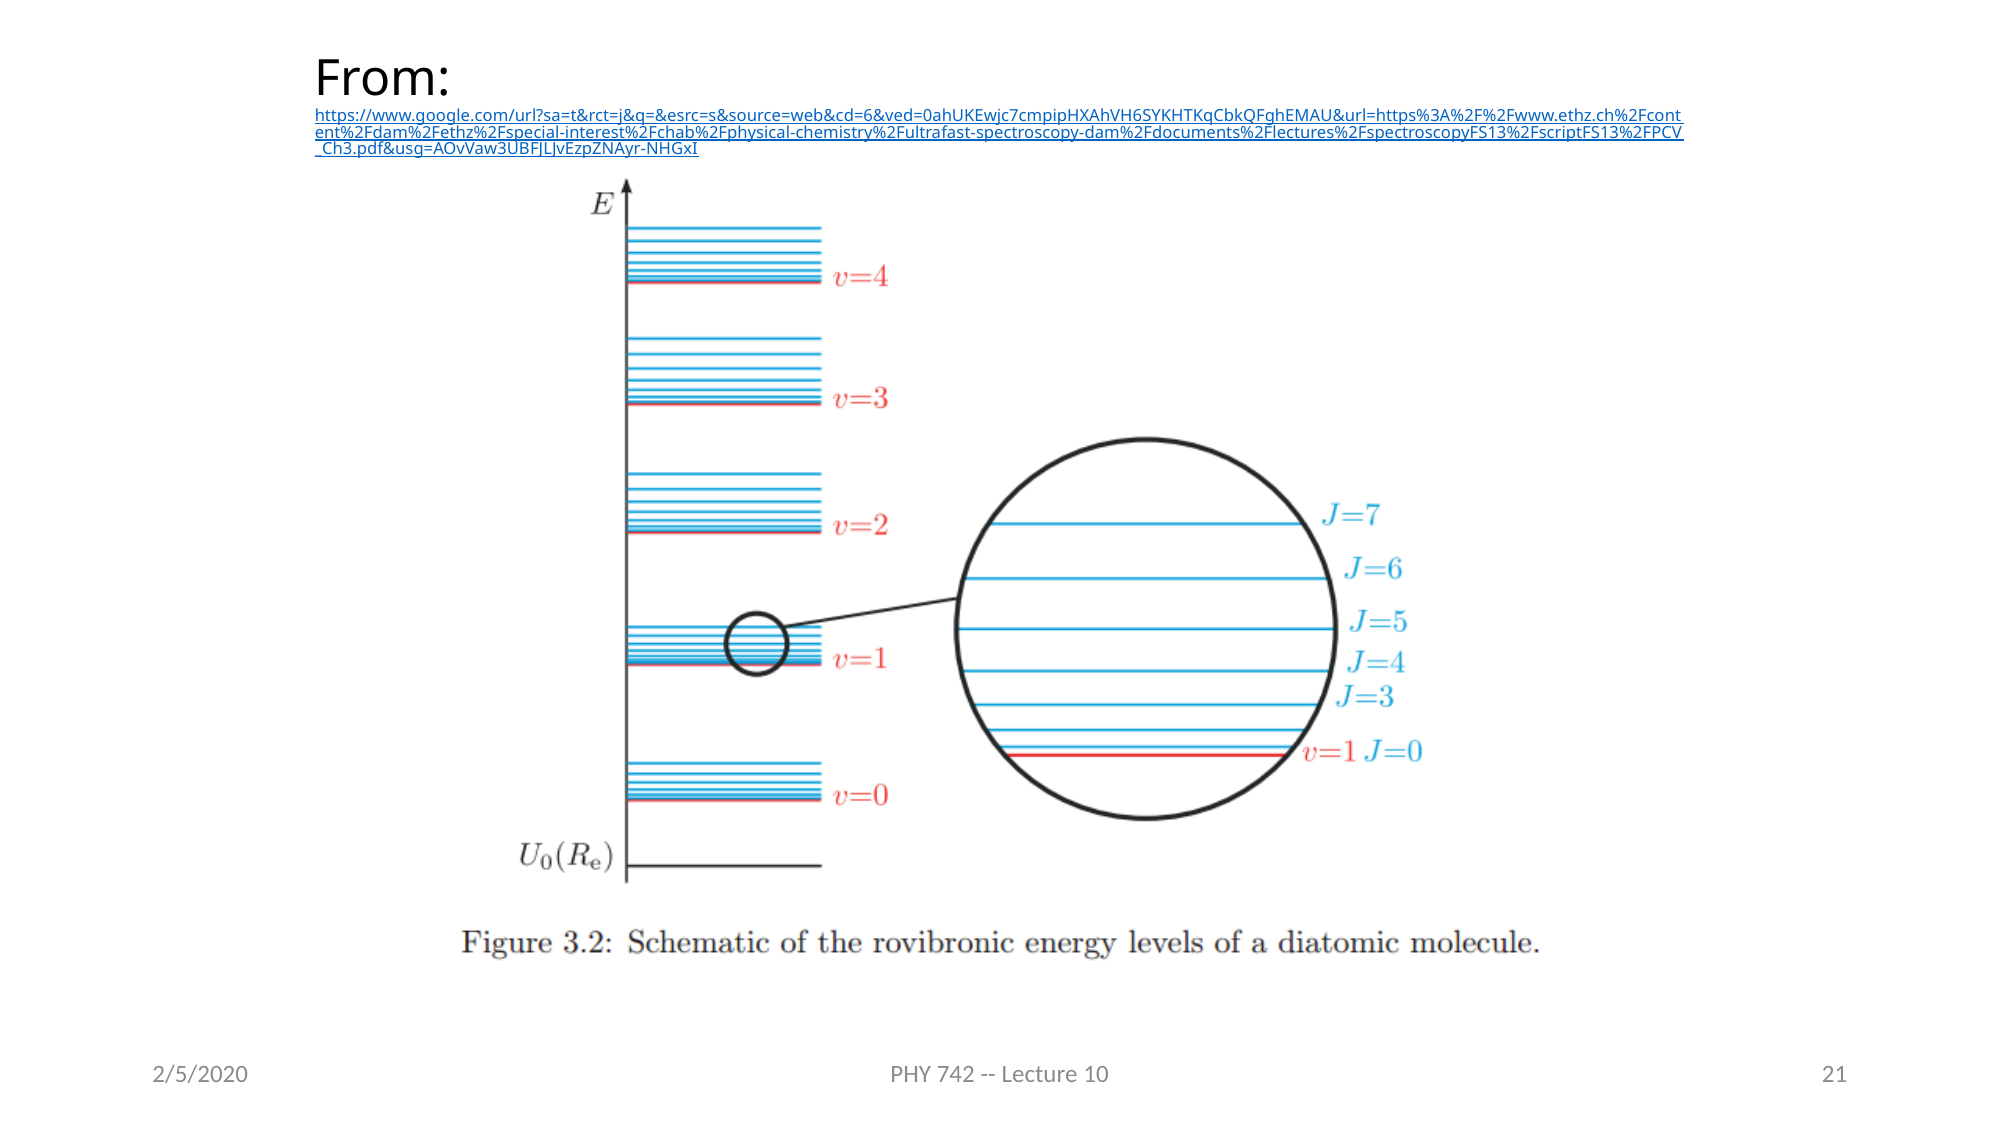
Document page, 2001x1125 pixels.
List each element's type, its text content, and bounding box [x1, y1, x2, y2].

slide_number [137, 1042, 588, 1103]
slide_number 21 [1412, 1042, 1863, 1103]
text_box From: https://www.google.com/url?sa=t&rct=j&q=&esrc=s&source=web&cd=6&ved=0ahUKEwjc7cmpipHXAhVH6SYKHTKqCbkQFghEMAU&url=https%3A%2F%2Fwww.ethz.ch%2Fcontent%2Fdam%2Fethz%2Fspecial-interest%2Fchab%2Fphysical-chemistry%2Fultrafast-spectroscopy-dam%2Fdocuments%2Flectures%2FspectroscopyFS13%2FscriptFS13%2FPCV_Ch3.pdf&usg=AOvVaw3UBFJLJvEzpZNAyr-NHGxI [300, 37, 1700, 136]
footer PHY 742 -- Lecture 10 [662, 1042, 1338, 1103]
picture [414, 141, 1586, 984]
